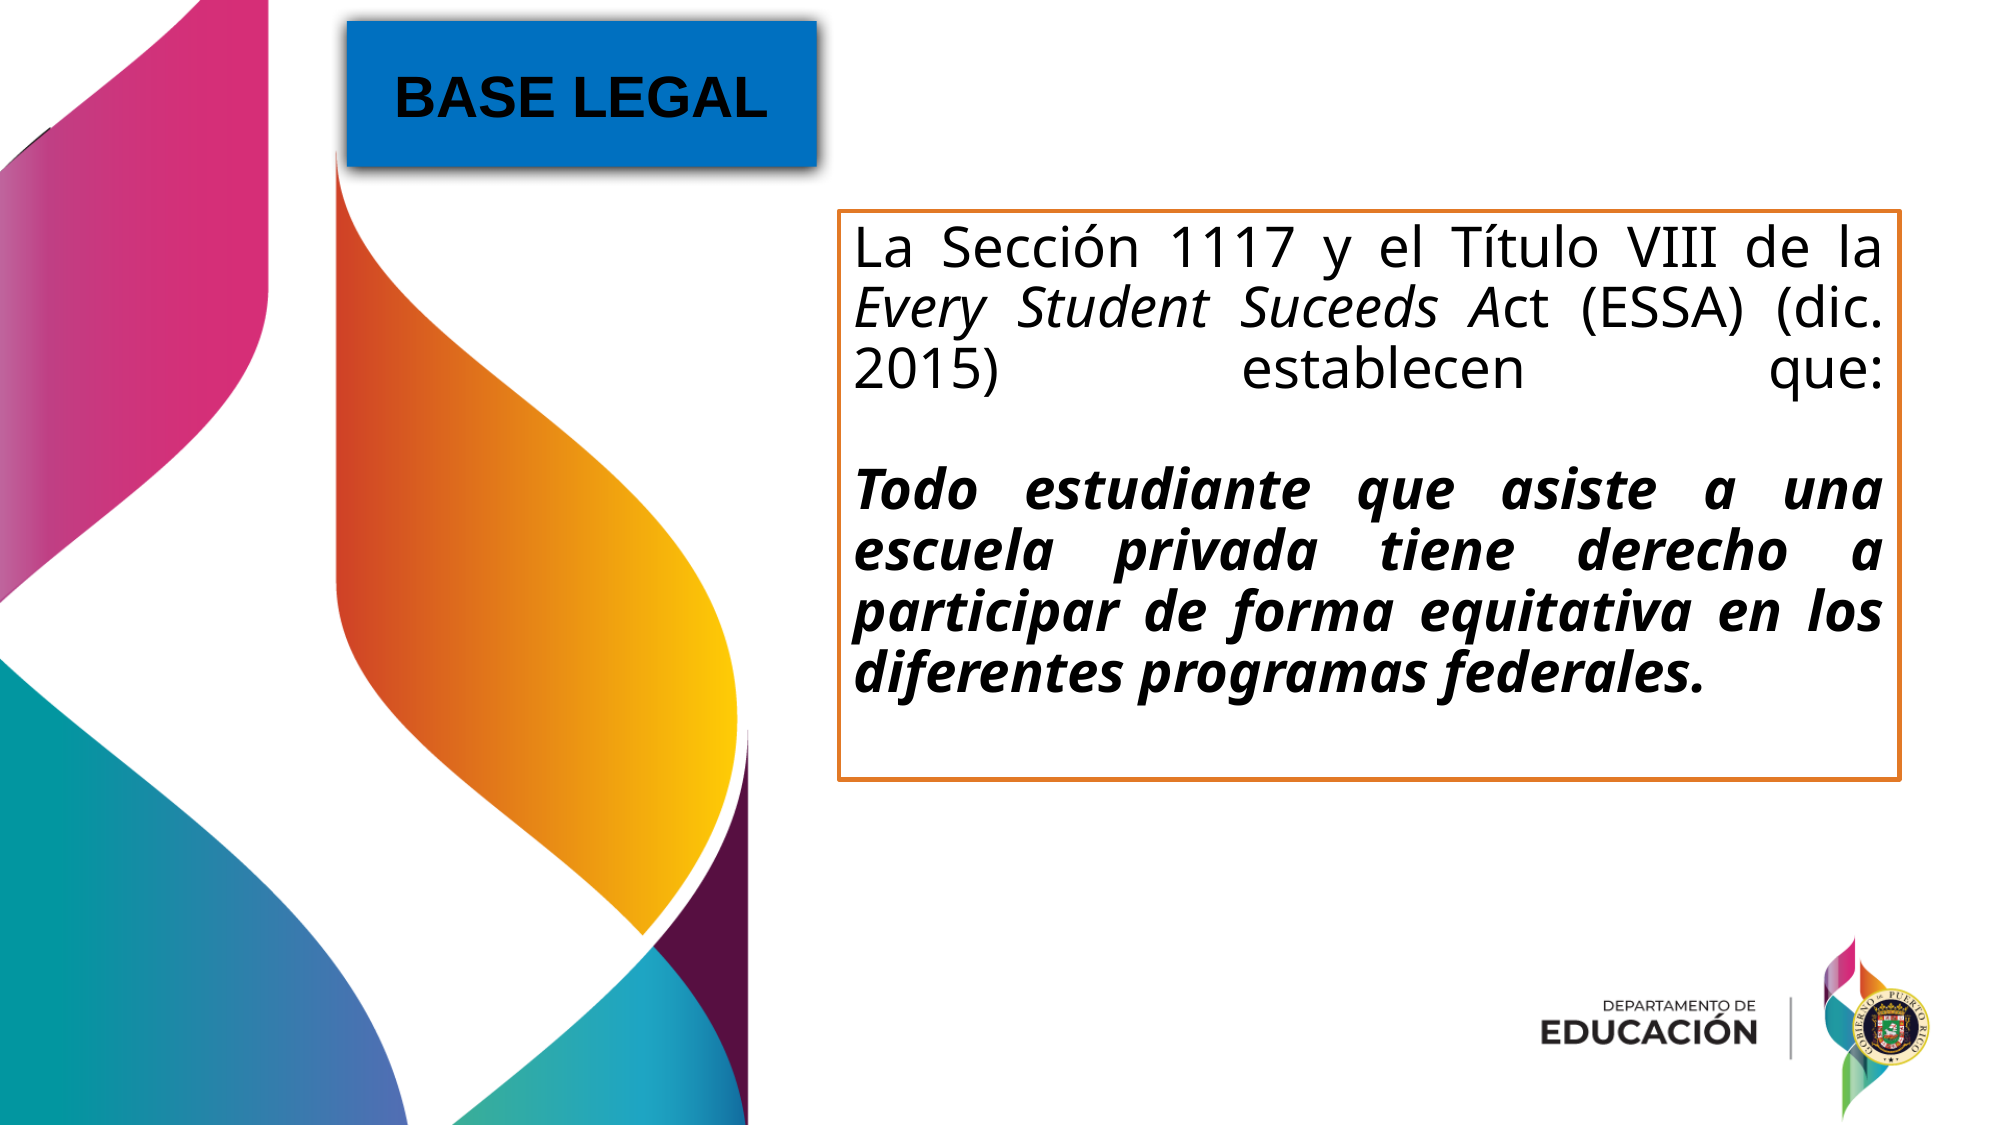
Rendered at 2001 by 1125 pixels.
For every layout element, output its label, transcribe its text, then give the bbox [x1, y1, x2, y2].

picture [0, 0, 2001, 1125]
text_box BASE LEGAL [346, 21, 817, 167]
title La Sección 1117 y el Título VIII de la Every Student Suceeds Act (ESSA) (dic. 2015) establecen que: Todo estudiante que asiste a una escuela privada tiene derecho a participar de forma equitativa en los diferentes programas federales. [838, 211, 1900, 780]
